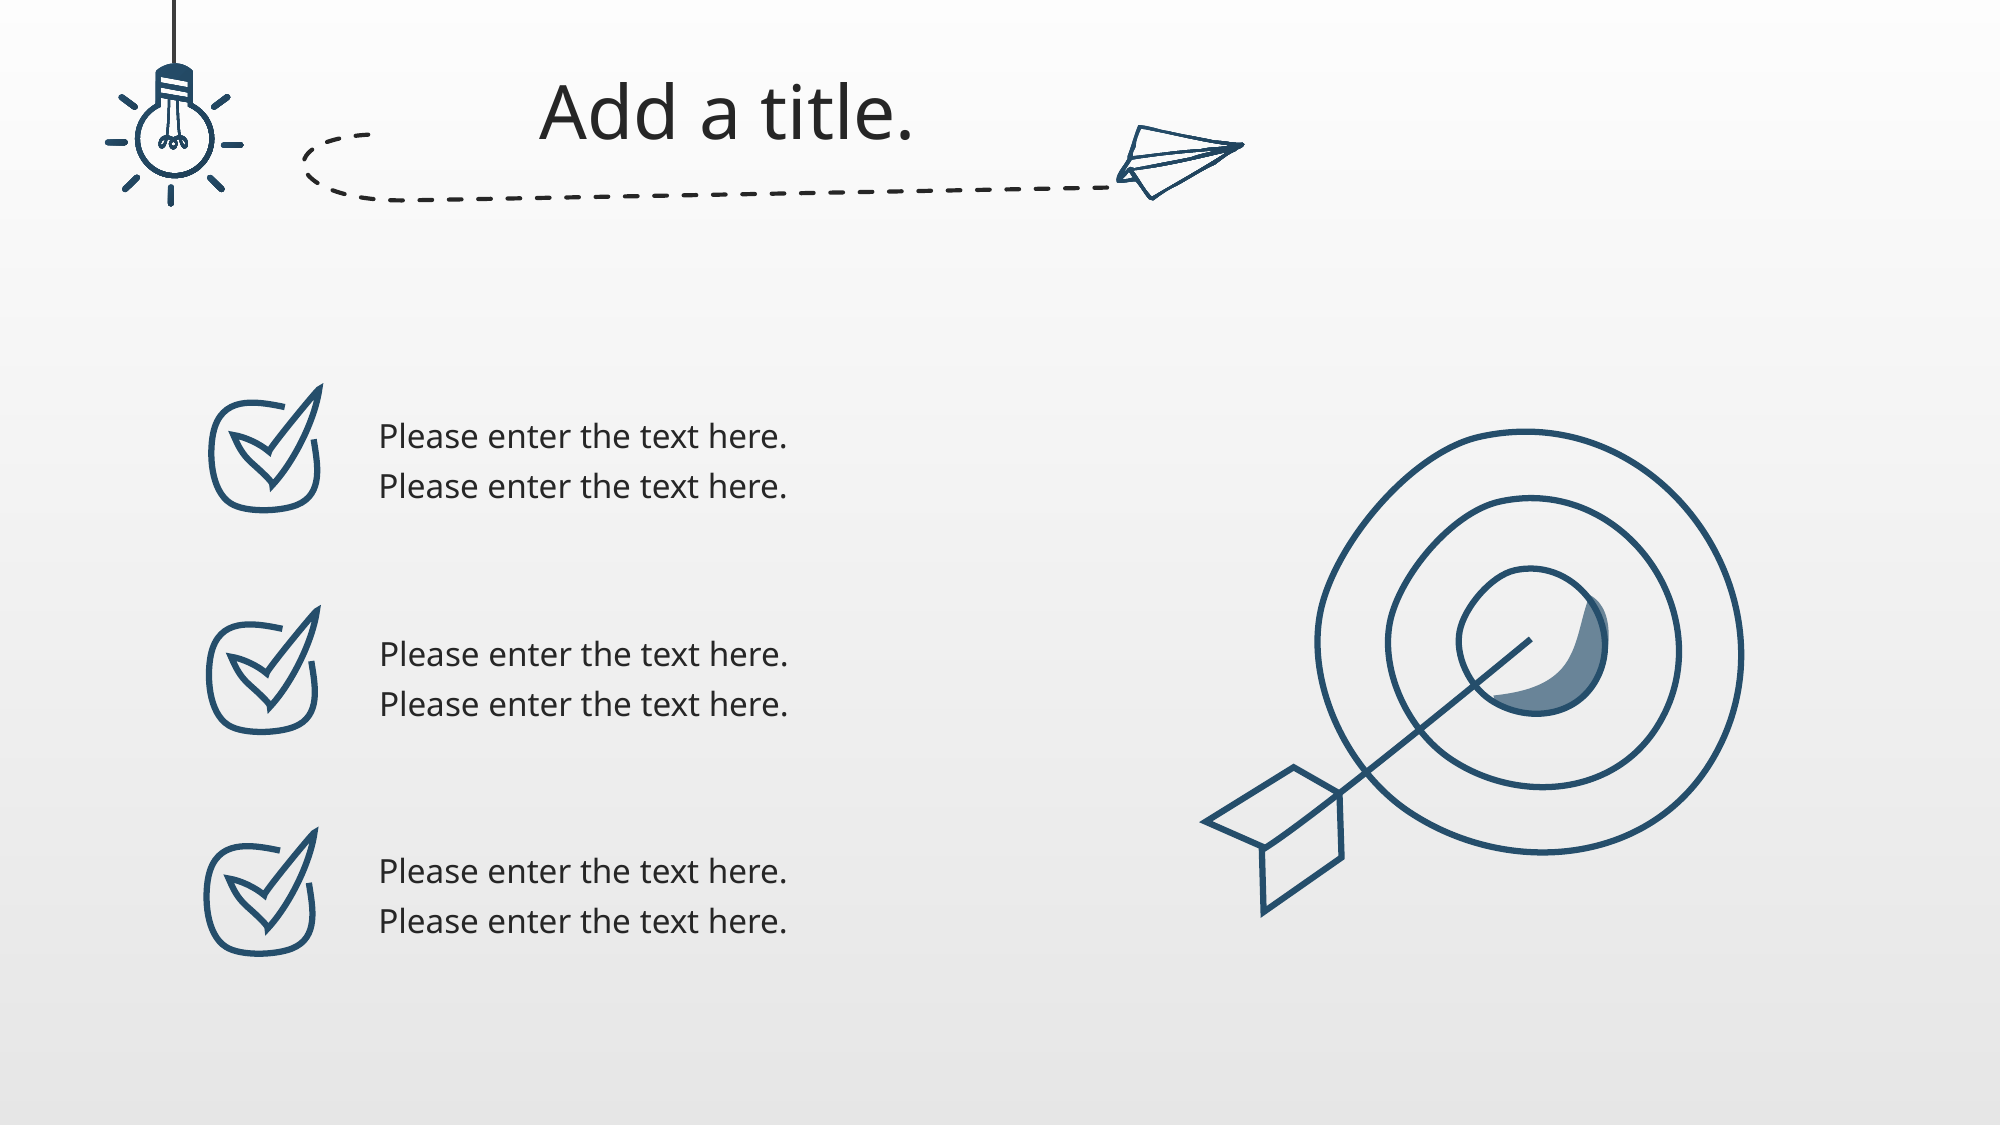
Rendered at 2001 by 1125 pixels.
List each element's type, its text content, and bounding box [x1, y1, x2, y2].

text_box Please enter the text here. Please enter the text here. [363, 832, 1039, 997]
text_box [1116, 125, 1245, 201]
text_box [104, 0, 244, 207]
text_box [1317, 432, 1743, 852]
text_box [208, 610, 317, 732]
text_box Please enter the text here. Please enter the text here. [364, 615, 1040, 781]
text_box Add a title. [332, 57, 1123, 162]
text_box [1214, 617, 1512, 925]
text_box Please enter the text here. Please enter the text here. [363, 398, 1039, 563]
text_box [302, 133, 1116, 202]
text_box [206, 832, 315, 954]
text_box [211, 389, 320, 511]
